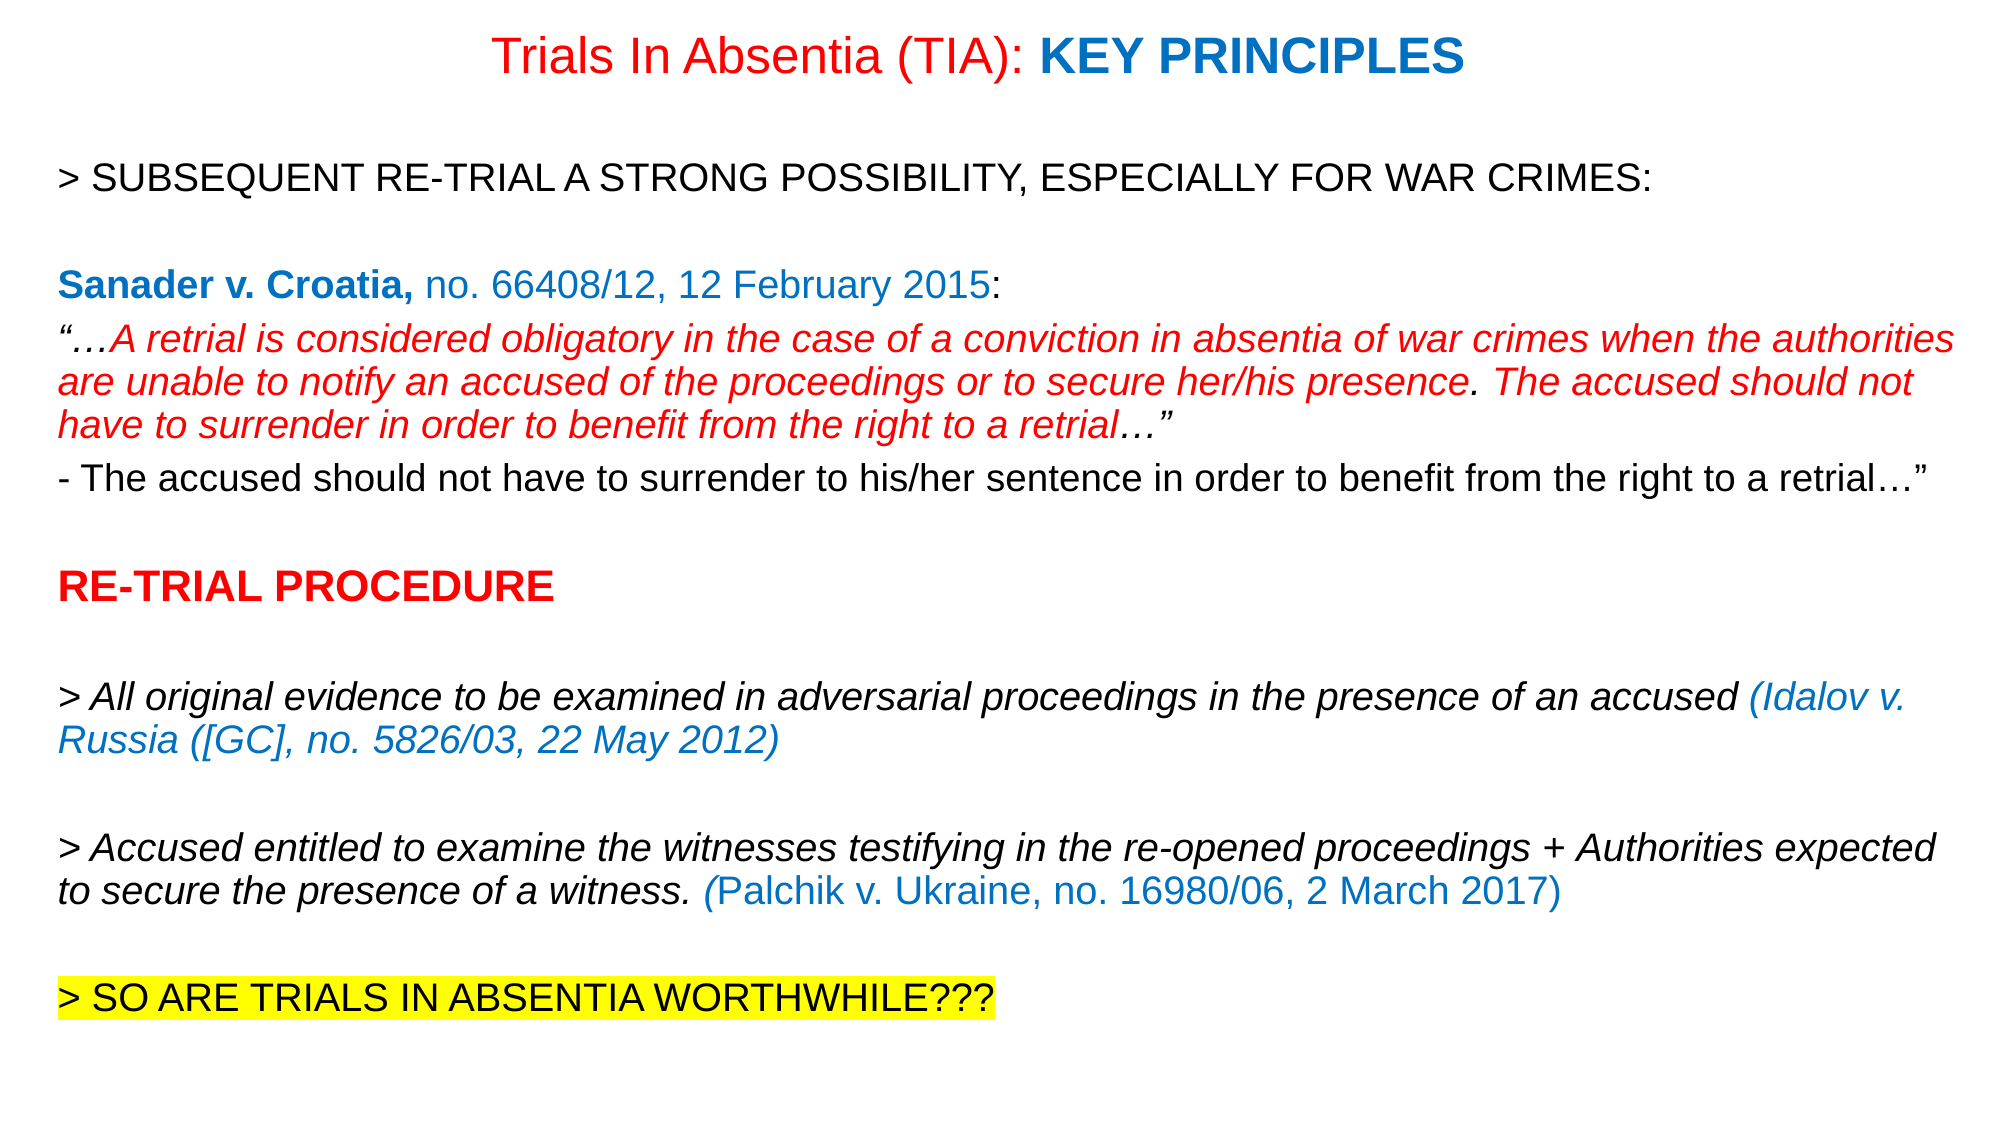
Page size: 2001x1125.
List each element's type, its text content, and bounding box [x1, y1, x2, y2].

title Trials In Absentia (TIA): KEY PRINCIPLES [0, 21, 1957, 92]
subtitle > SUBSEQUENT RE-TRIAL A STRONG POSSIBILITY, ESPECIALLY FOR WAR CRIMES: Sanader v. Croatia, no. 66408/12, 12 February 2015: “…A retrial is considered obligatory in the case of a conviction in absentia of war crimes when the authorities are unable to notify an accused of the proceedings or to secure her/his presence. The accused should not have to surrender in order to benefit from the right to a retrial…” - The accused should not have to surrender to his/her sentence in order to benefit from the right to a retrial…” RE-TRIAL PROCEDURE > All original evidence to be examined in adversarial proceedings in the presence of an accused (Idalov v. Russia ([GC], no. 5826/03, 22 May 2012) > Accused entitled to examine the witnesses testifying in the re-opened proceedings + Authorities expected to secure the presence of a witness. (Palchik v. Ukraine, no. 16980/06, 2 March 2017) > SO ARE TRIALS IN ABSENTIA WORTHWHILE??? [42, 91, 1982, 1104]
